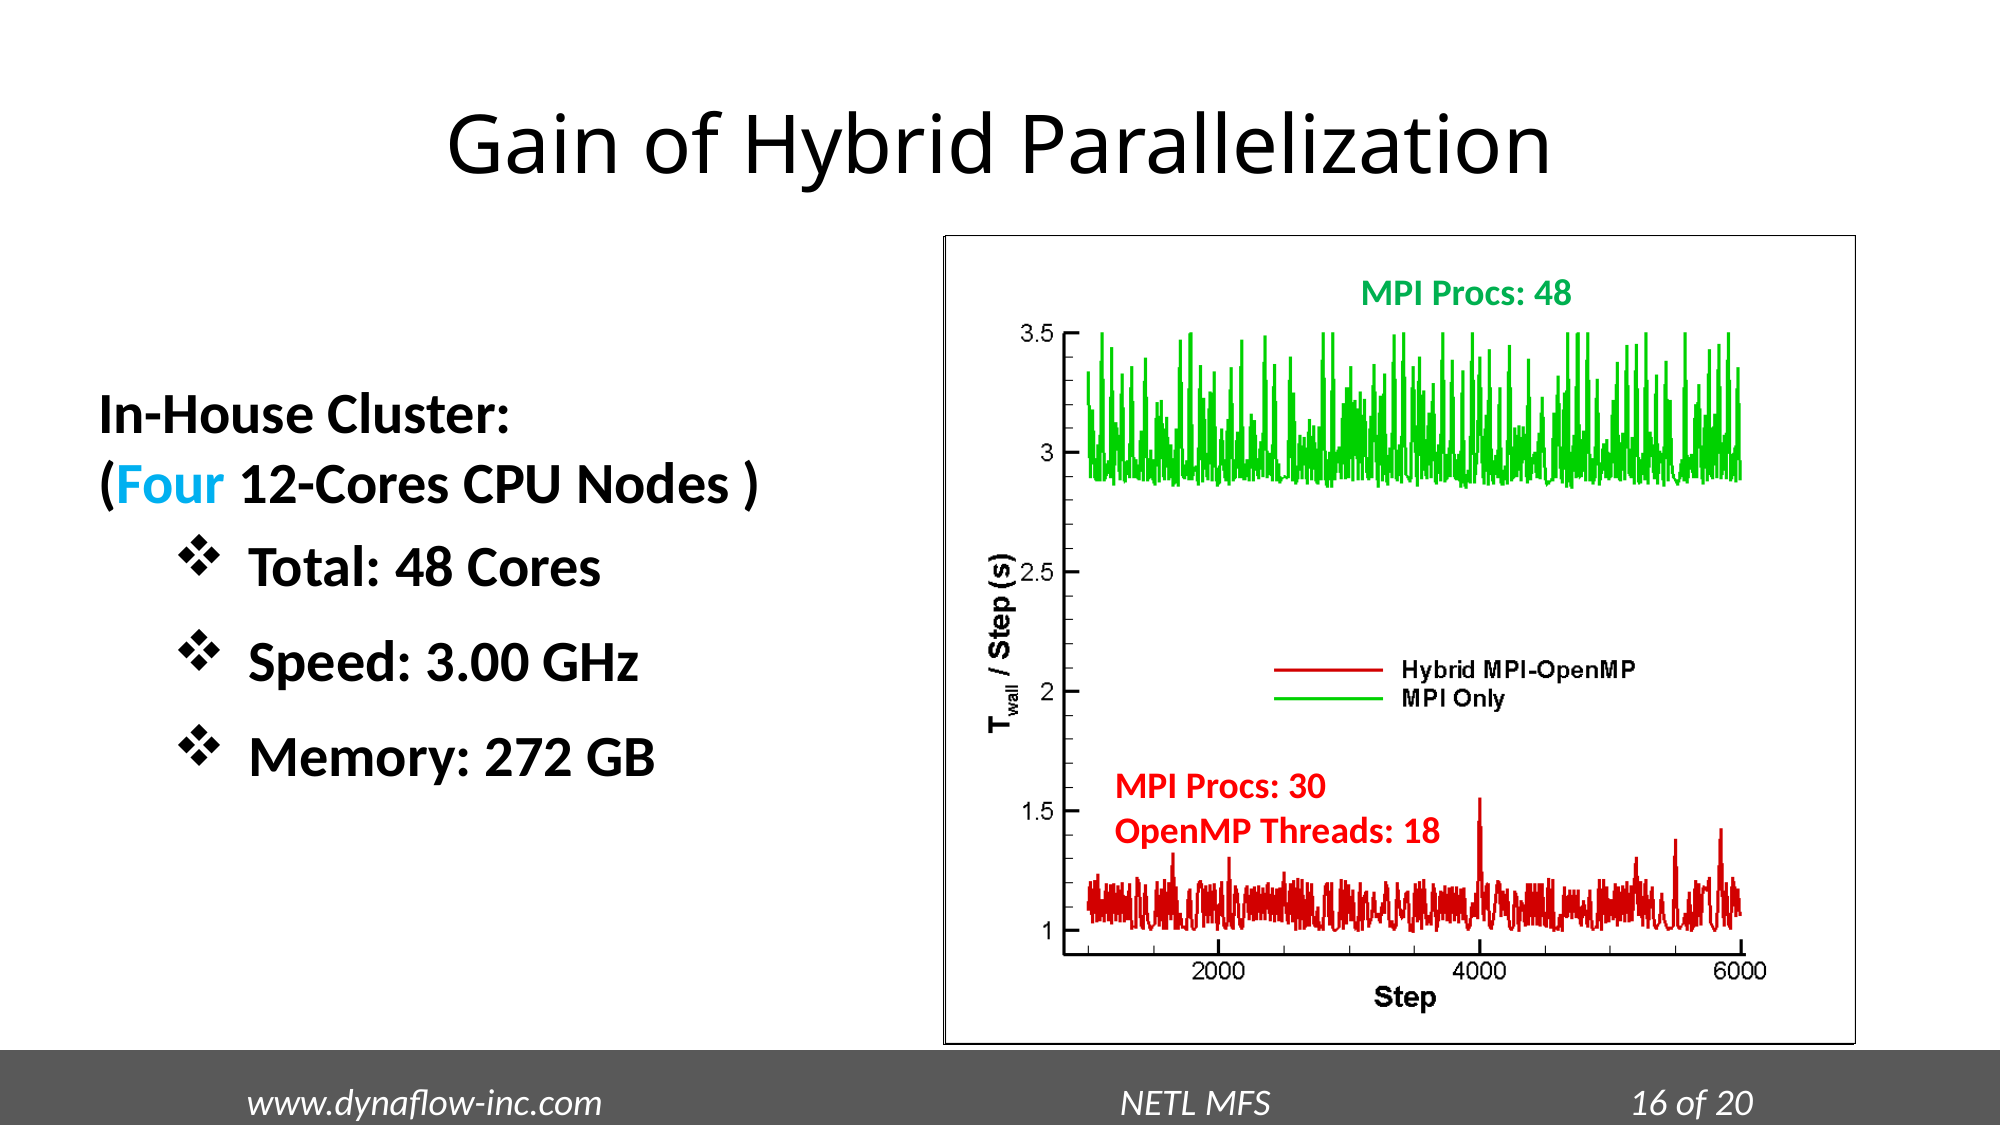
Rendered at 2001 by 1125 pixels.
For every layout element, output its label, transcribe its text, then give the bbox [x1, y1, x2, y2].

picture [943, 235, 1856, 1045]
title Gain of Hybrid Parallelization [137, 38, 1863, 256]
text_box In-House Cluster: (Four 12-Cores CPU Nodes ) Total: 48 Cores Speed: 3.00 GHz Memory: 272 GB [83, 368, 825, 796]
footer www.dynaflow-inc.com NETL MFS 16 of 20 [0, 1050, 2000, 1125]
